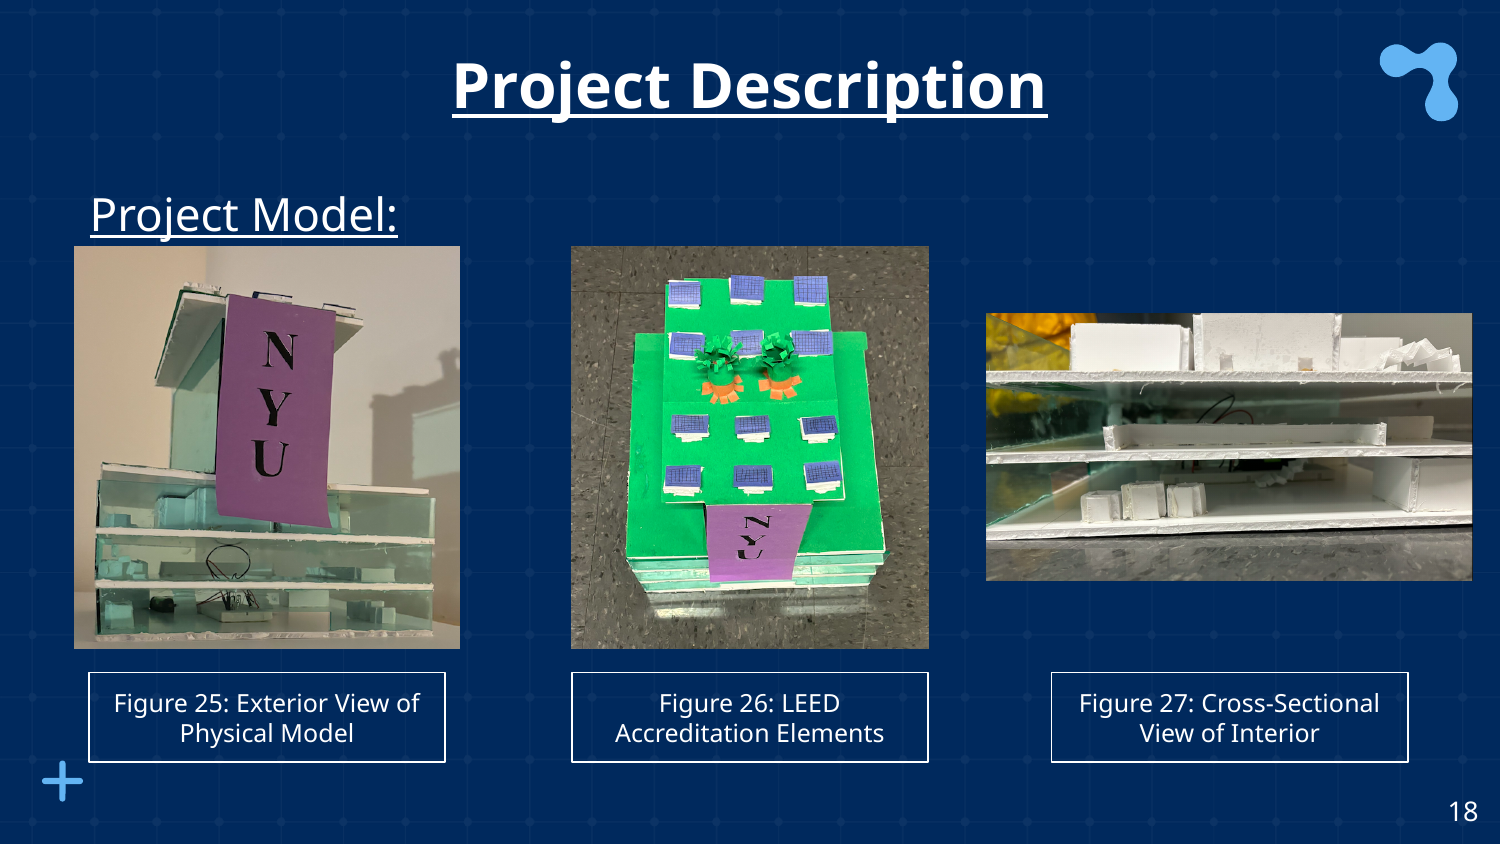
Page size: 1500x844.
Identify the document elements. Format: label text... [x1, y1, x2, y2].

picture [986, 313, 1474, 582]
picture [74, 245, 460, 649]
text_box Figure 25: Exterior View of Physical Model [88, 672, 446, 763]
slide_number ‹#› [1403, 779, 1494, 844]
text_box Figure 27: Cross-Sectional View of Interior [1051, 672, 1408, 763]
title Project Description [118, 31, 1382, 126]
text_box Figure 26: LEED Accreditation Elements [571, 672, 929, 763]
picture [571, 245, 929, 649]
text_box Project Model: [74, 142, 1160, 256]
